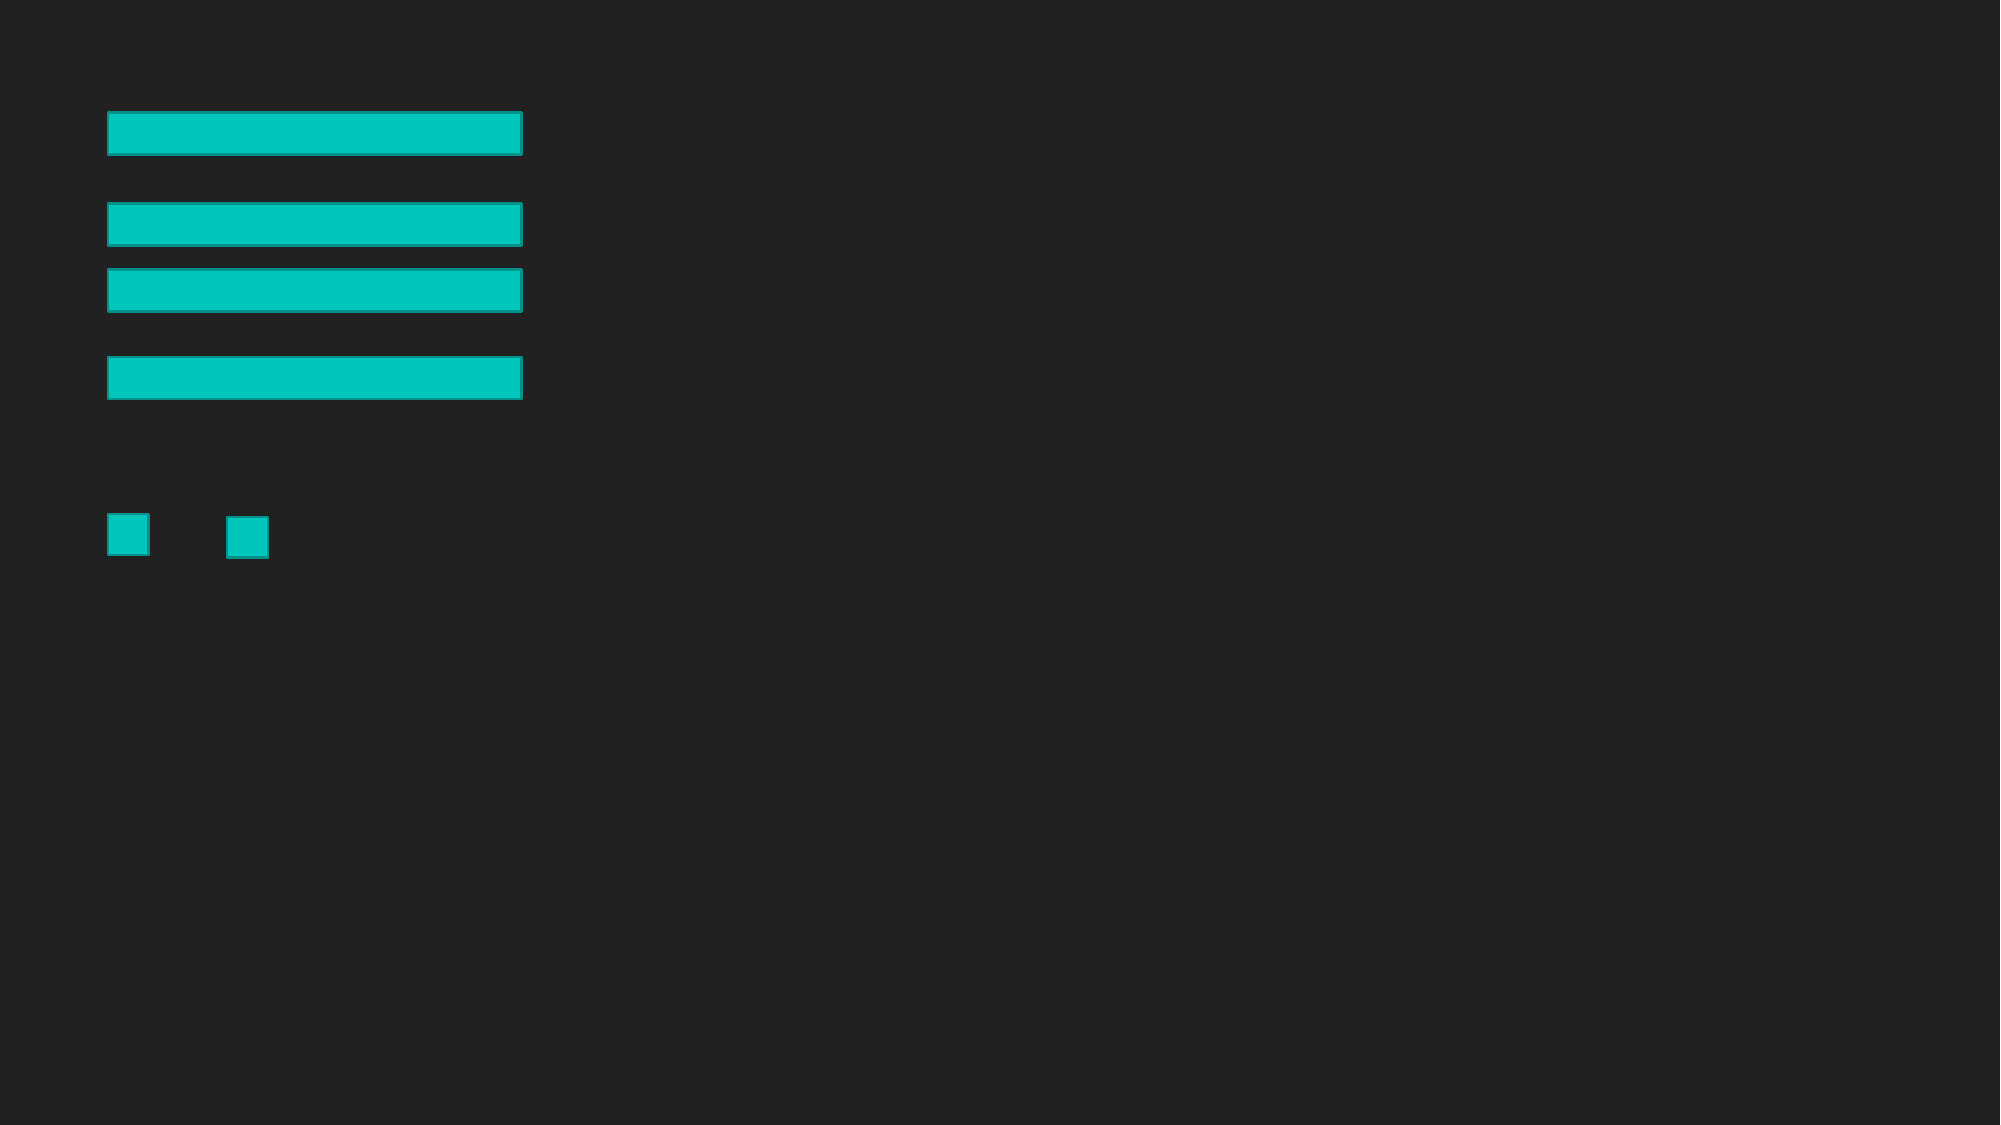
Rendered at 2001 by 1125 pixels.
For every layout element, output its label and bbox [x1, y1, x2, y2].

text_box [226, 516, 269, 559]
text_box [107, 111, 523, 156]
text_box [107, 202, 523, 247]
text_box [107, 268, 523, 313]
text_box [107, 356, 523, 400]
text_box [107, 513, 150, 556]
